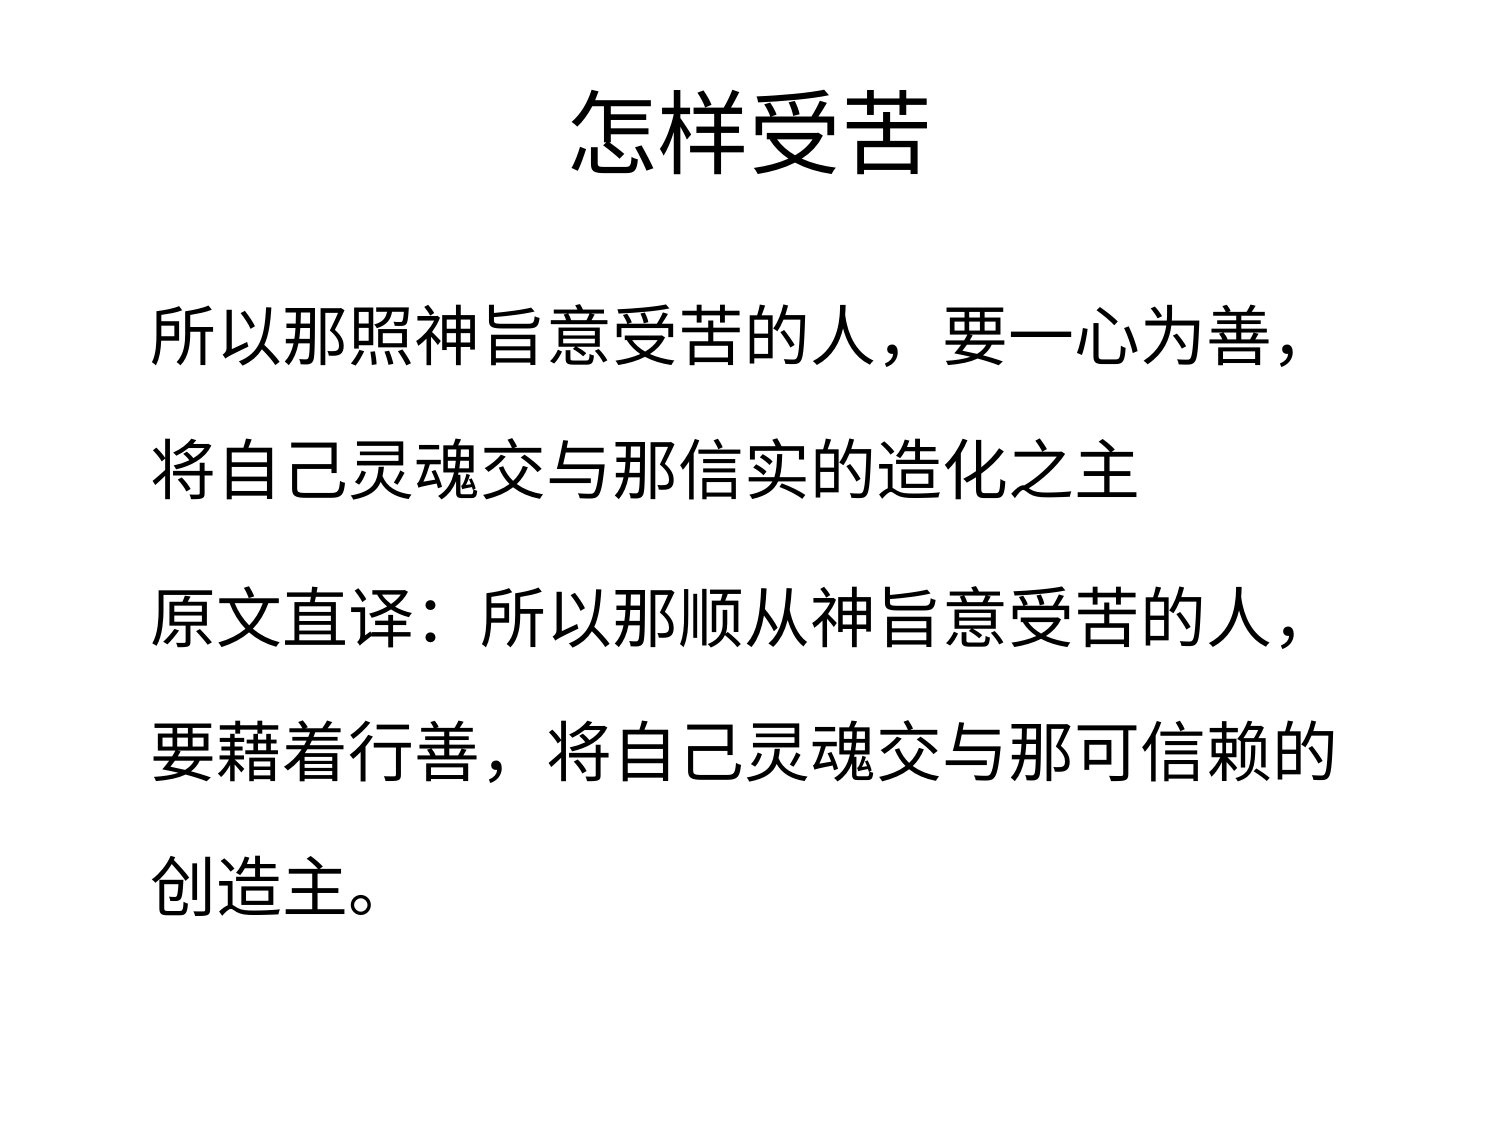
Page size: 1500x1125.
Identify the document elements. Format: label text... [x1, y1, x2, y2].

title 怎样受苦 [112, 42, 1388, 220]
subtitle 所以那照神旨意受苦的人，要一心为善，将自己灵魂交与那信实的造化之主 原文直译：所以那顺从神旨意受苦的人，要藉着行善，将自己灵魂交与那可信赖的创造主。 [135, 231, 1376, 1047]
